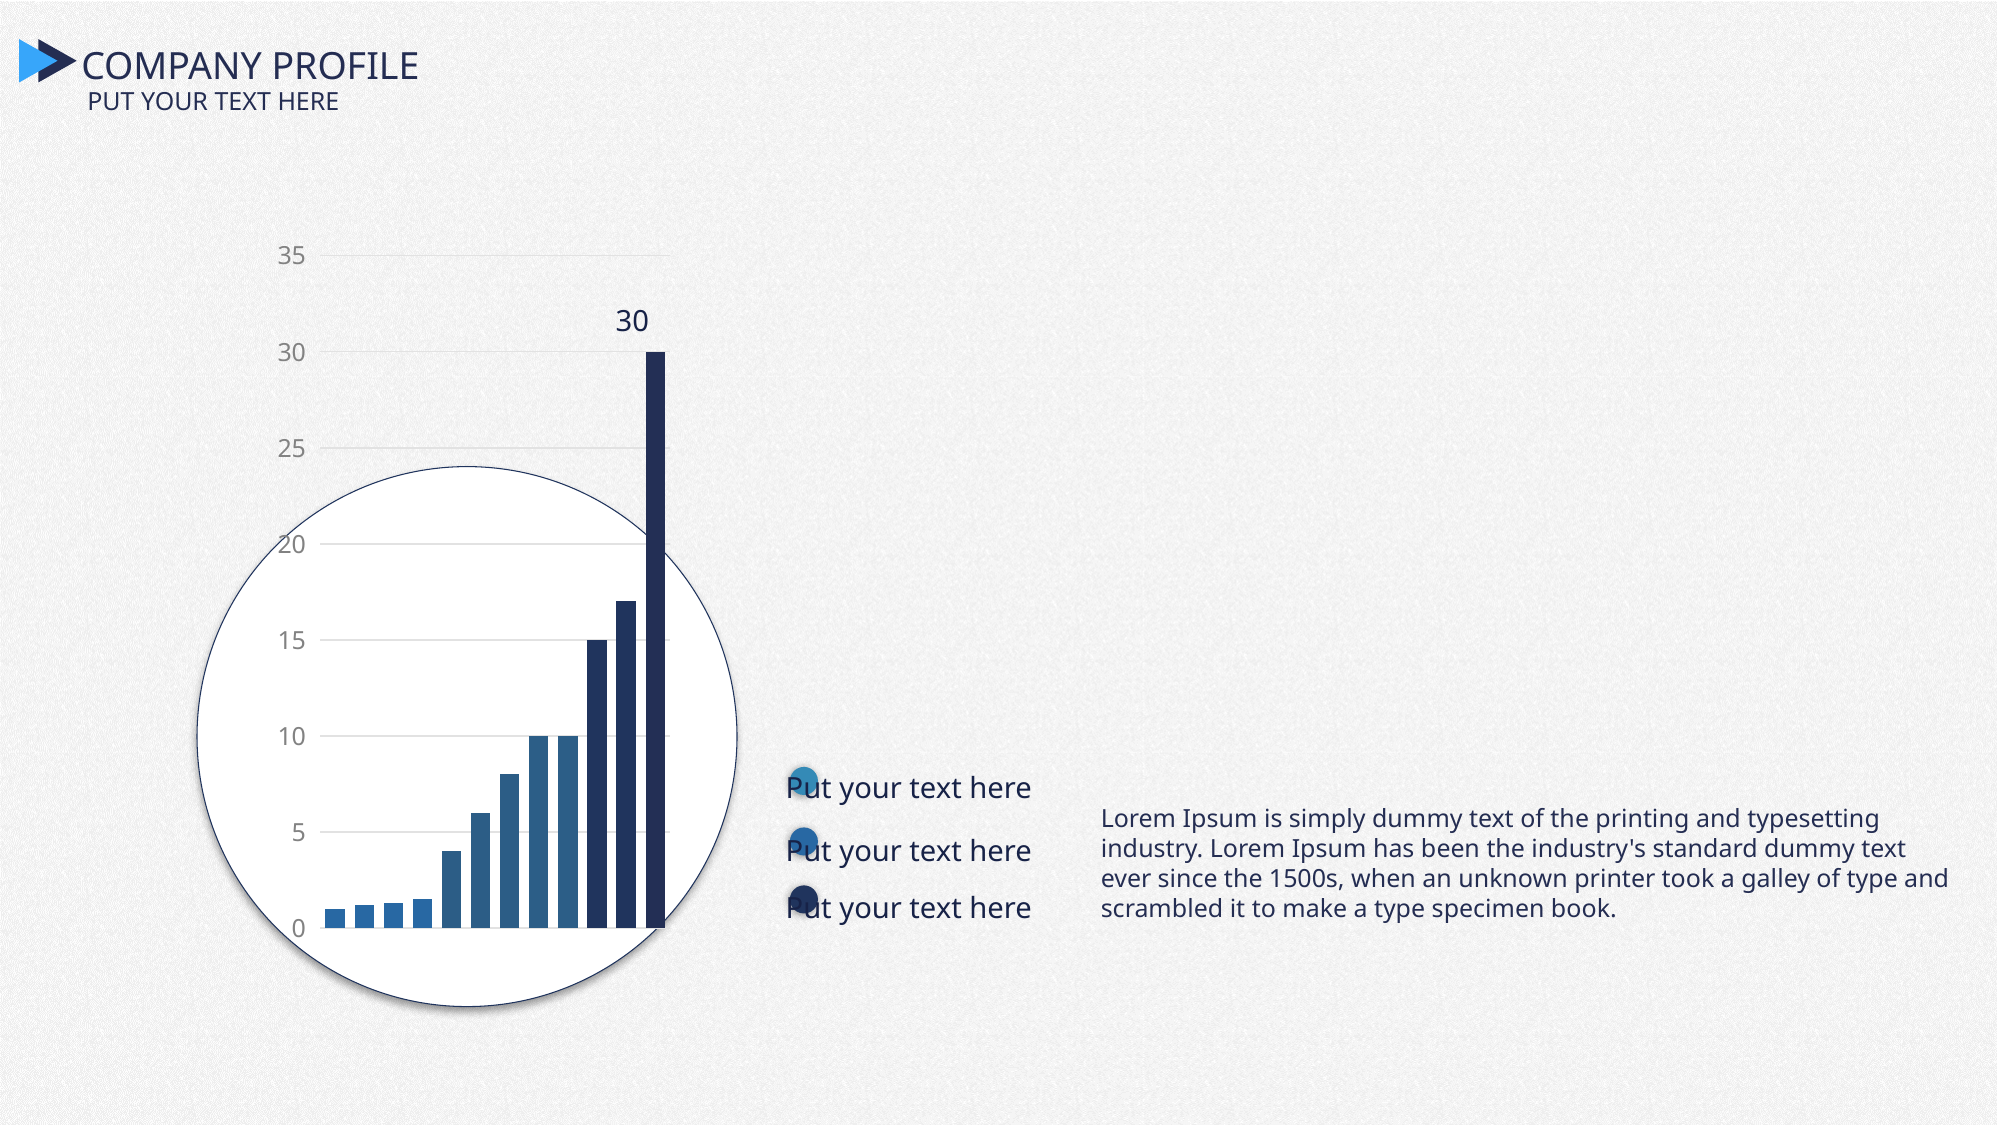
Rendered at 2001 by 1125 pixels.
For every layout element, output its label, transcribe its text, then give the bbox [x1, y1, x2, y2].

text_box [195, 551, 269, 922]
text_box [315, 961, 619, 1008]
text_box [789, 824, 1000, 860]
text_box Lorem Ipsum is simply dummy text of the printing and typesetting industry. Lorem Ipsum has been the industry's standard dummy text ever since the 1500s, when an unknown printer took a galley of type and scrambled it to make a type specimen book. [1086, 795, 1975, 960]
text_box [789, 762, 1000, 798]
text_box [789, 881, 1000, 917]
text_box COMPANY PROFILE [66, 34, 435, 94]
text_box PUT YOUR TEXT HERE [72, 78, 683, 124]
chart [269, 223, 678, 961]
text_box [678, 566, 739, 907]
picture [0, 1, 1997, 1125]
